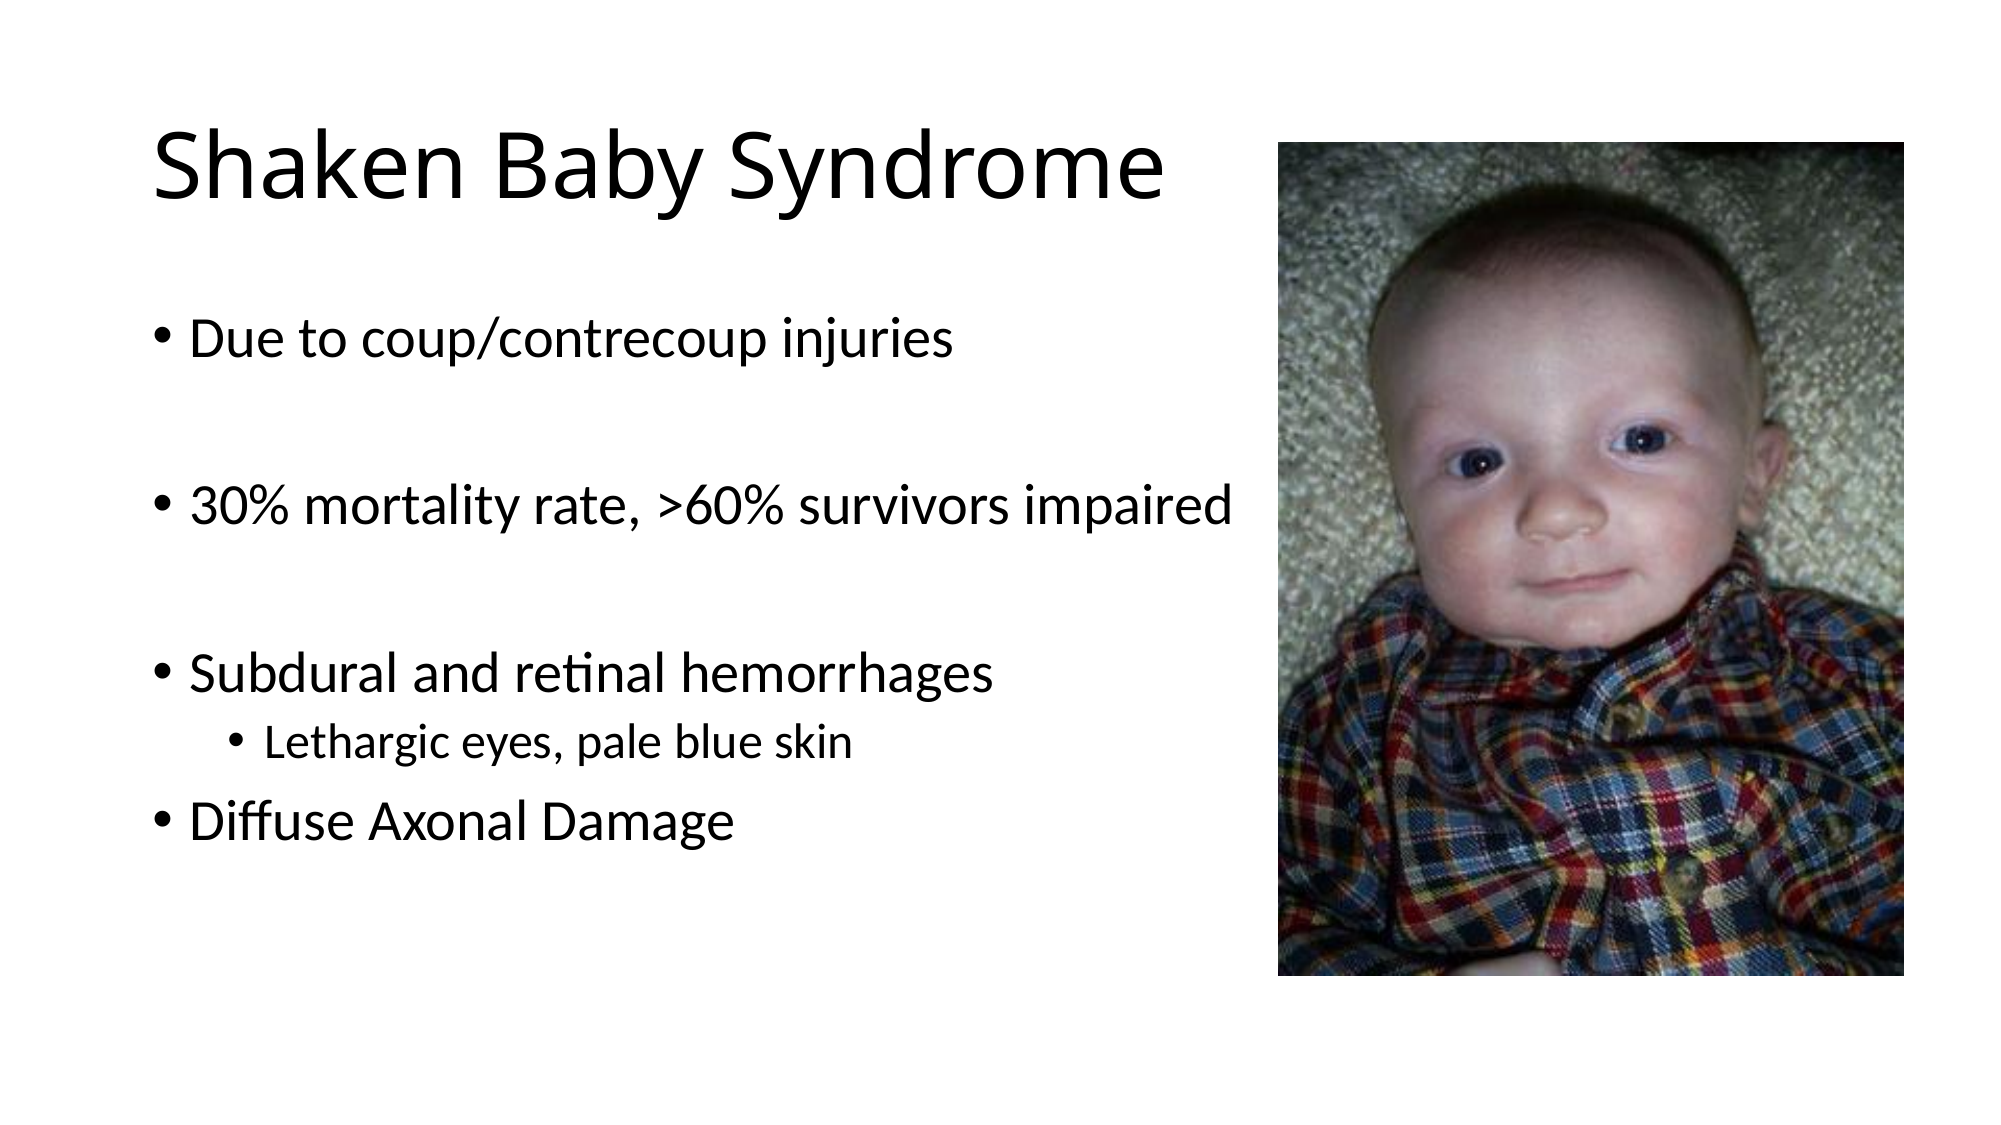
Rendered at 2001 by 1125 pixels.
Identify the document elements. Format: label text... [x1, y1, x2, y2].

picture [1278, 142, 1904, 976]
list Due to coup/contrecoup injuries 30% mortality rate, >60% survivors impaired Subdural and retinal hemorrhages Lethargic eyes, pale blue skin Diffuse Axonal Damage [137, 299, 1863, 1014]
title Shaken Baby Syndrome [137, 59, 1863, 278]
